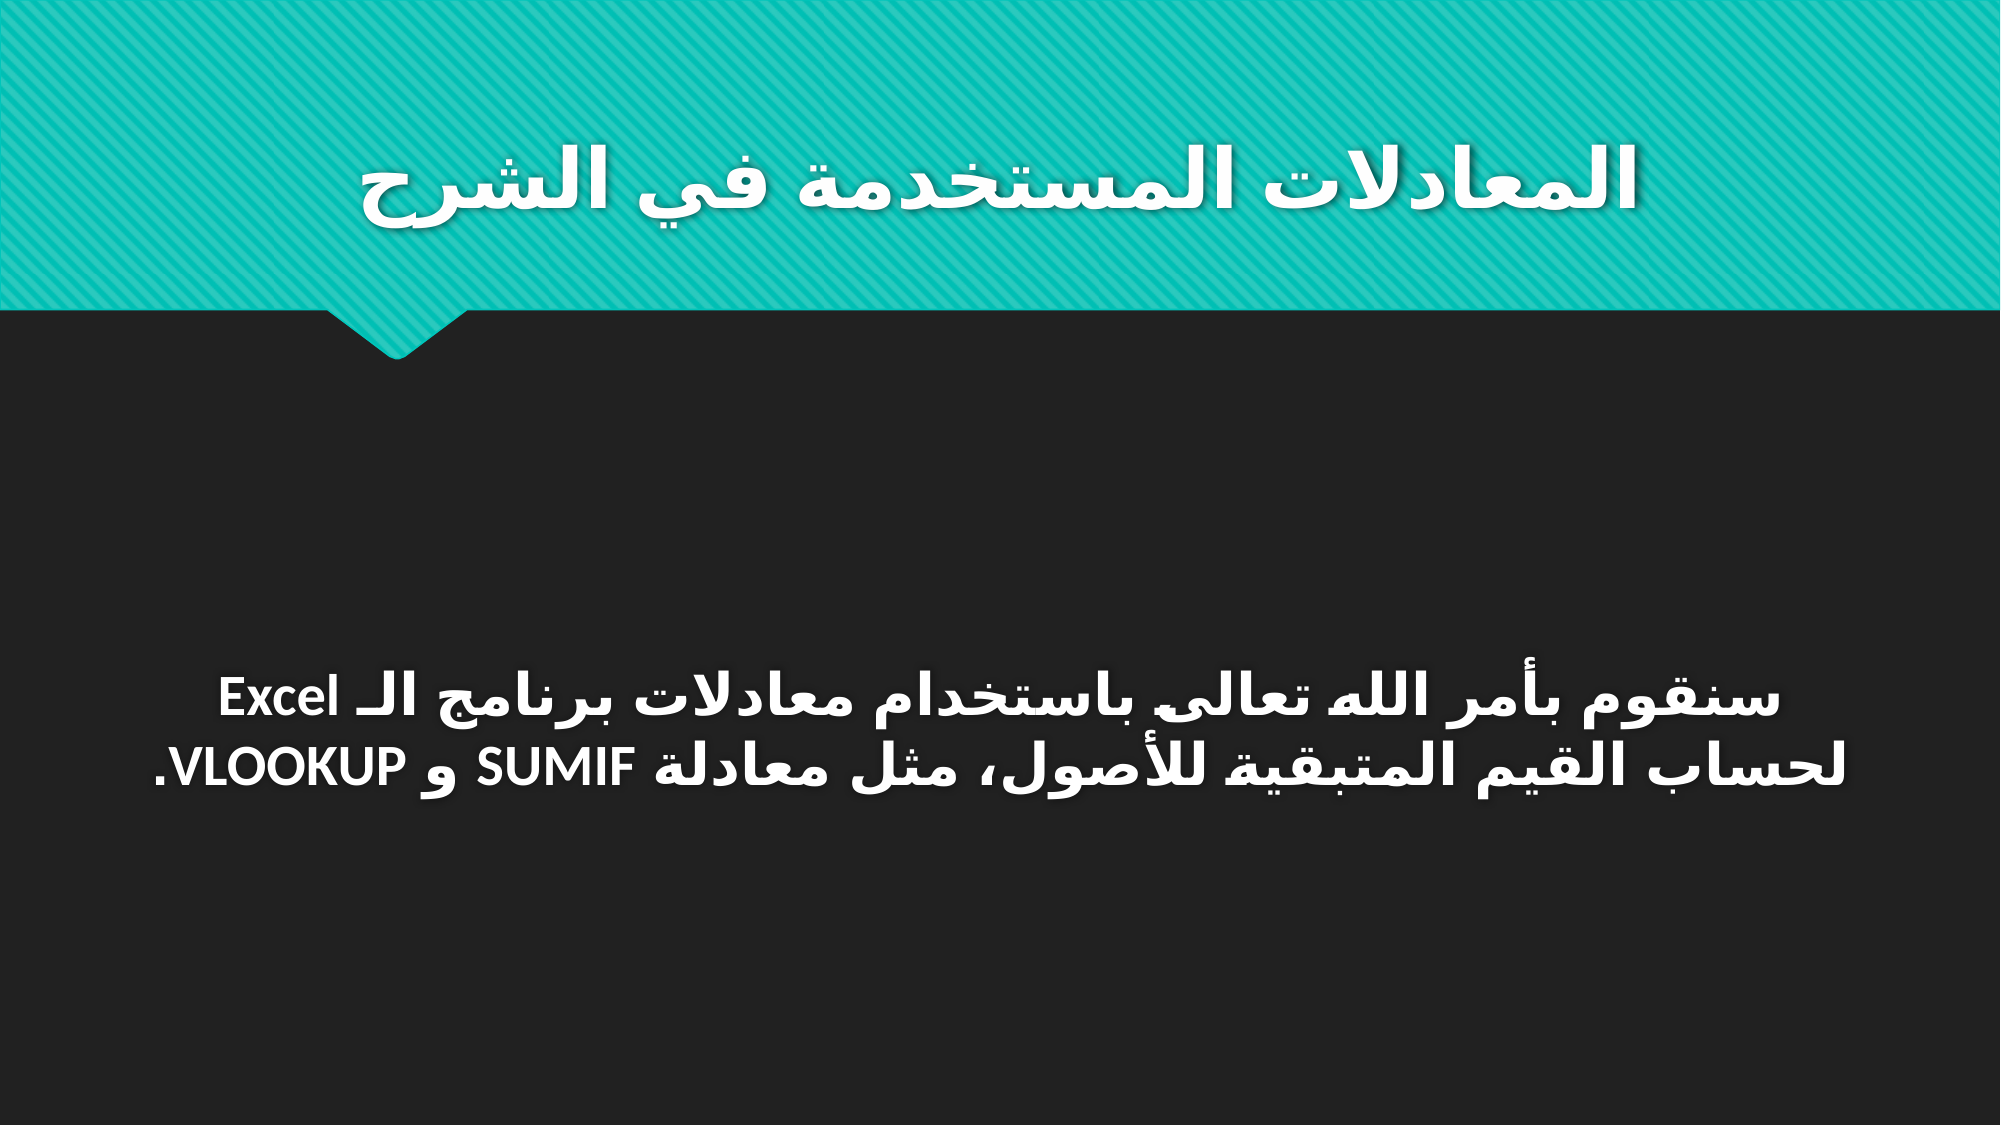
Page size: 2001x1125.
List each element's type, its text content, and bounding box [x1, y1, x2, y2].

list سنقوم بأمر الله تعالى باستخدام معادلات برنامج الـ Excel لحساب القيم المتبقية للأصول، مثل معادلة SUMIF و VLOOKUP. [135, 647, 1868, 807]
title المعادلات المستخدمة في الشرح [132, 73, 1868, 233]
